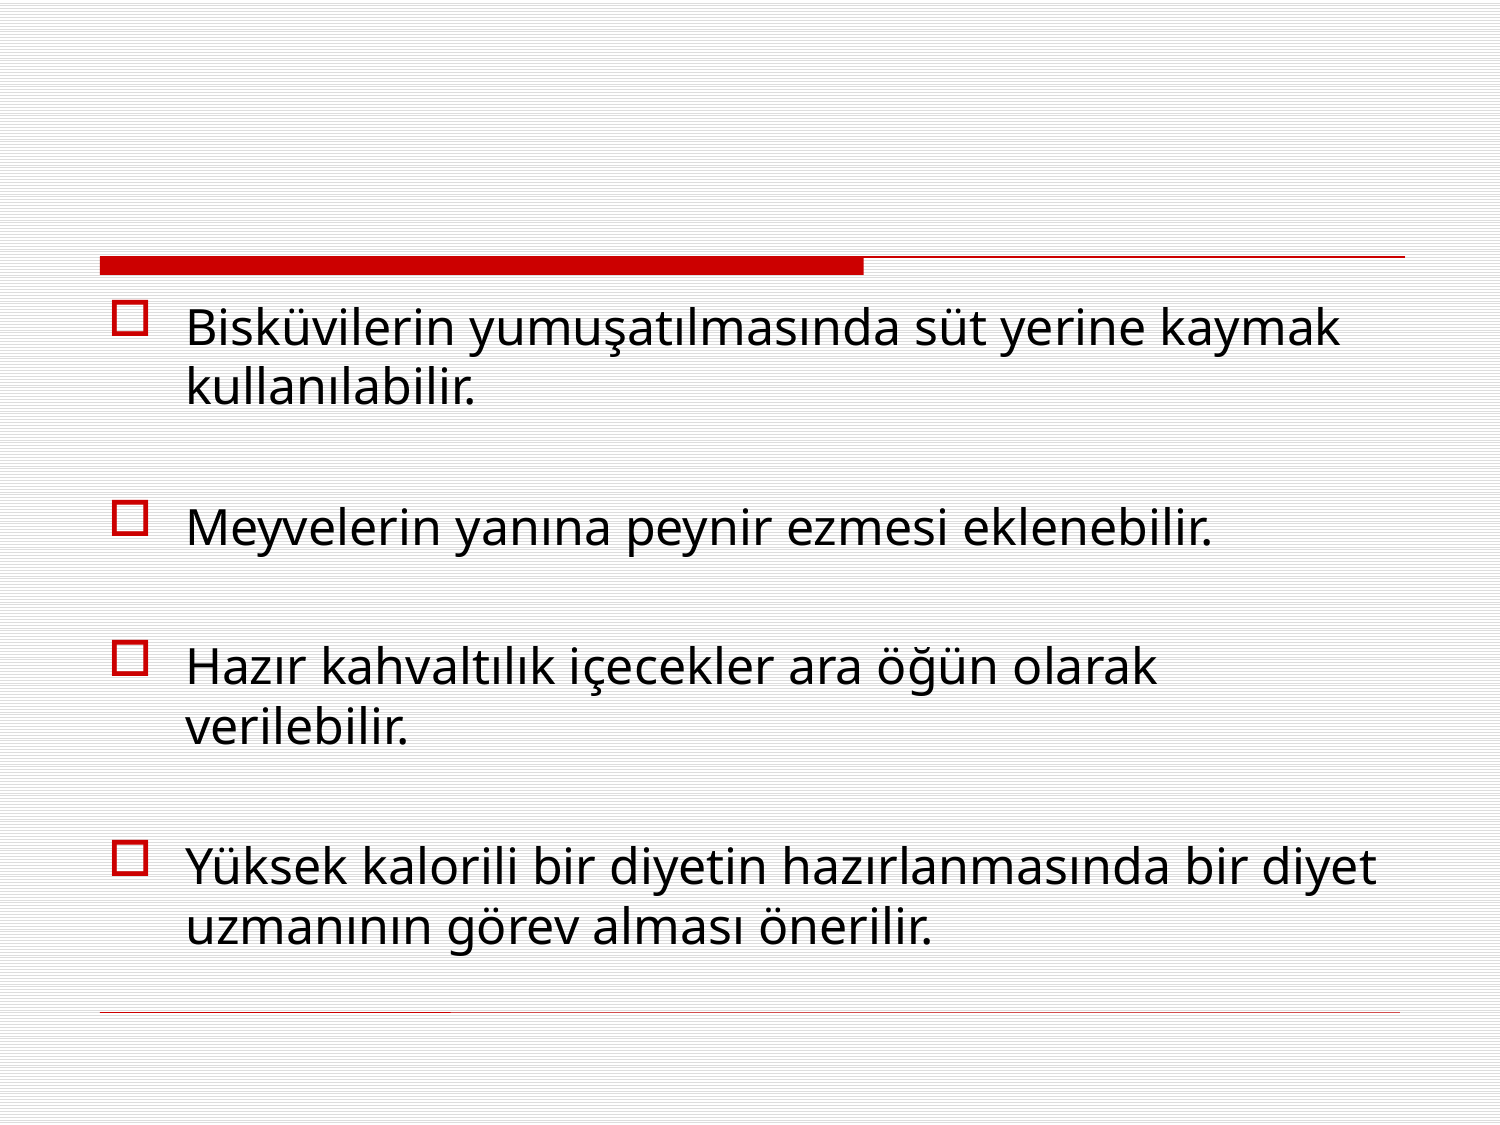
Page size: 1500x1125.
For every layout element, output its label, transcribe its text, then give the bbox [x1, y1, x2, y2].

list Bisküvilerin yumuşatılmasın­da süt yerine kaymak kullanılabilir. Meyvelerin yanına peynir ezmesi eklenebilir. Hazır kahvaltılık içecekler ara öğün olarak verilebilir. Yüksek kalorili bir diyetin hazırlanmasında bir diyet uzmanının görev alması önerilir. [92, 287, 1406, 988]
